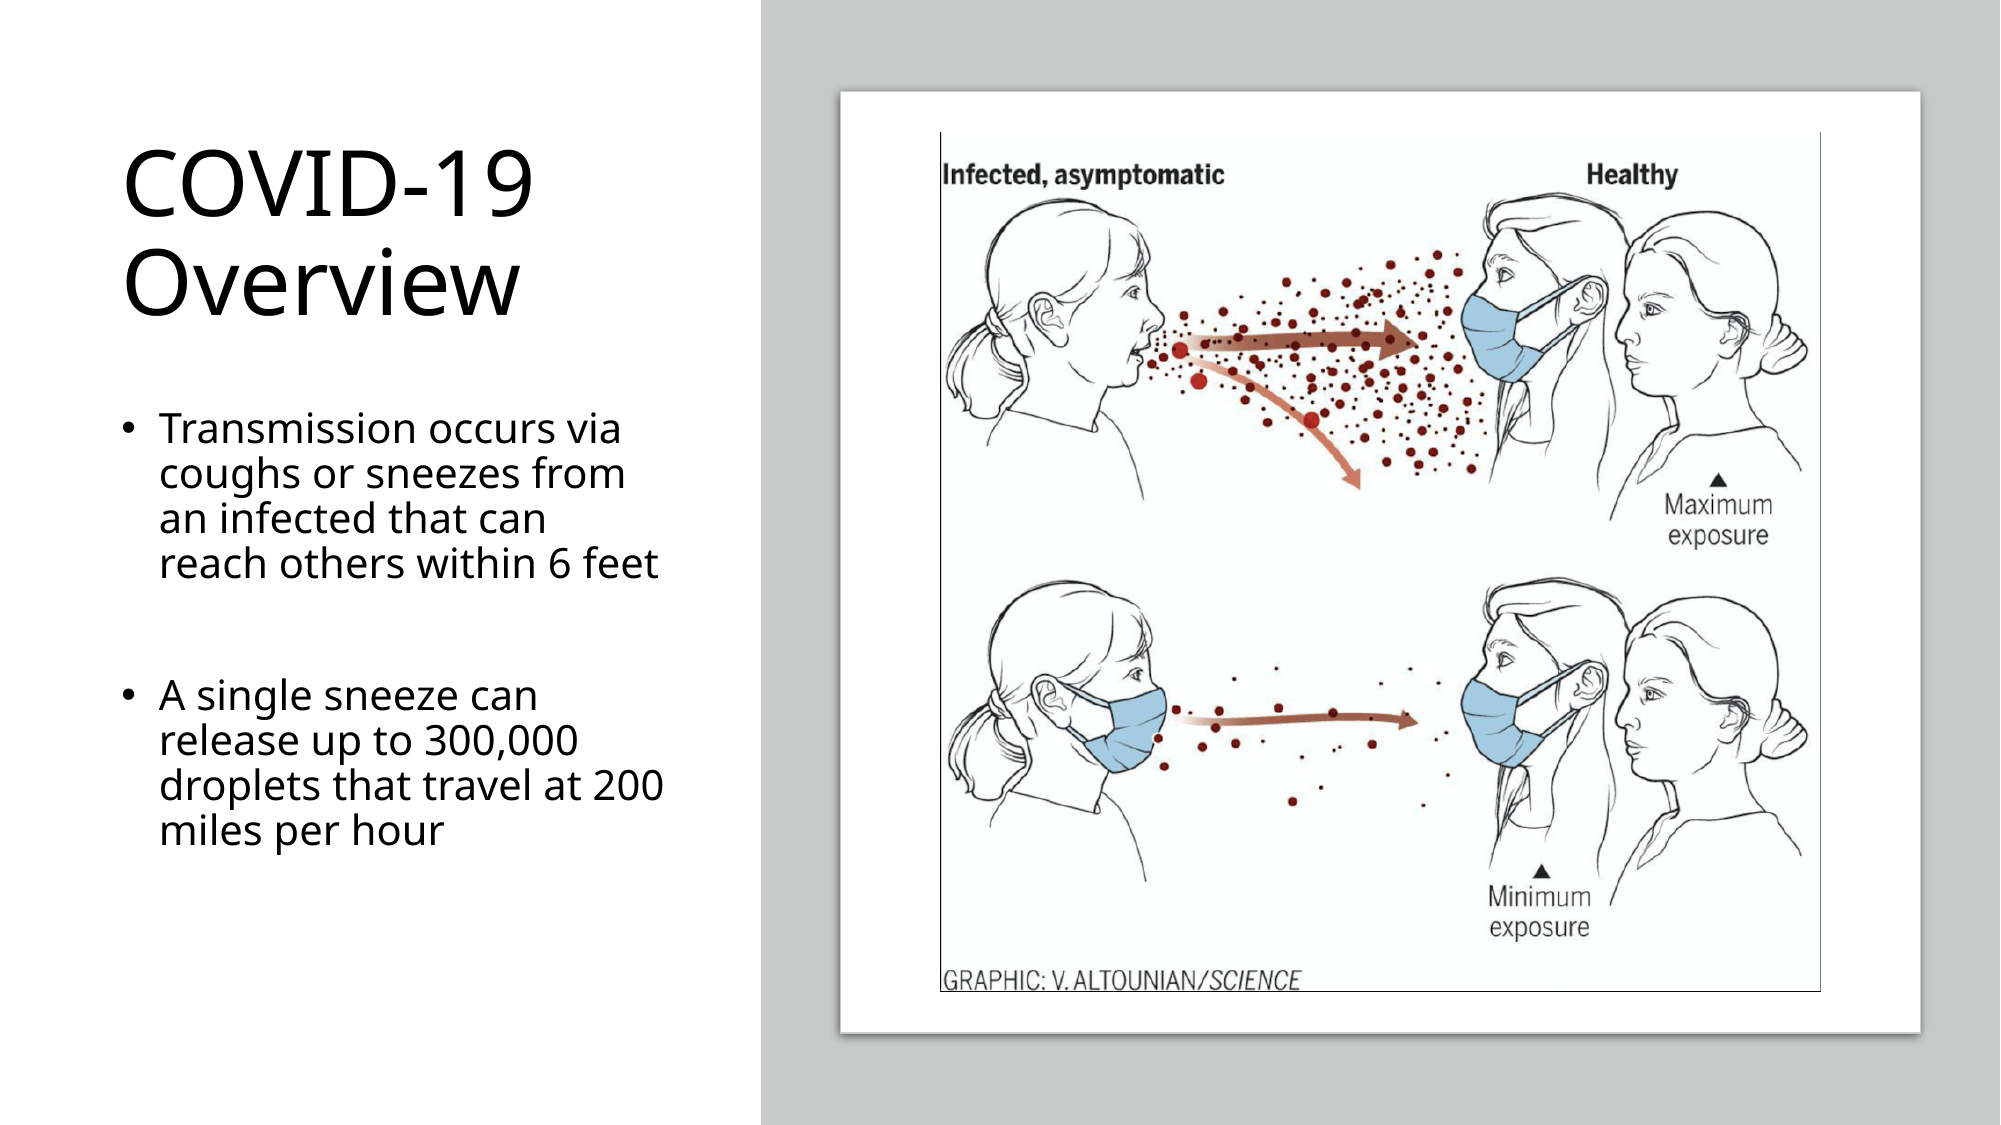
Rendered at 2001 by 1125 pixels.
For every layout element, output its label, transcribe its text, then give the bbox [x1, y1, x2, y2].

picture [940, 132, 1821, 992]
text_box [839, 90, 1922, 1034]
title COVID-19 Overview [106, 103, 682, 370]
text_box [760, 0, 2000, 1125]
list Transmission occurs via coughs or sneezes from an infected that can reach others within 6 feet A single sneeze can release up to 300,000 droplets that travel at 200 miles per hour [106, 399, 682, 1021]
